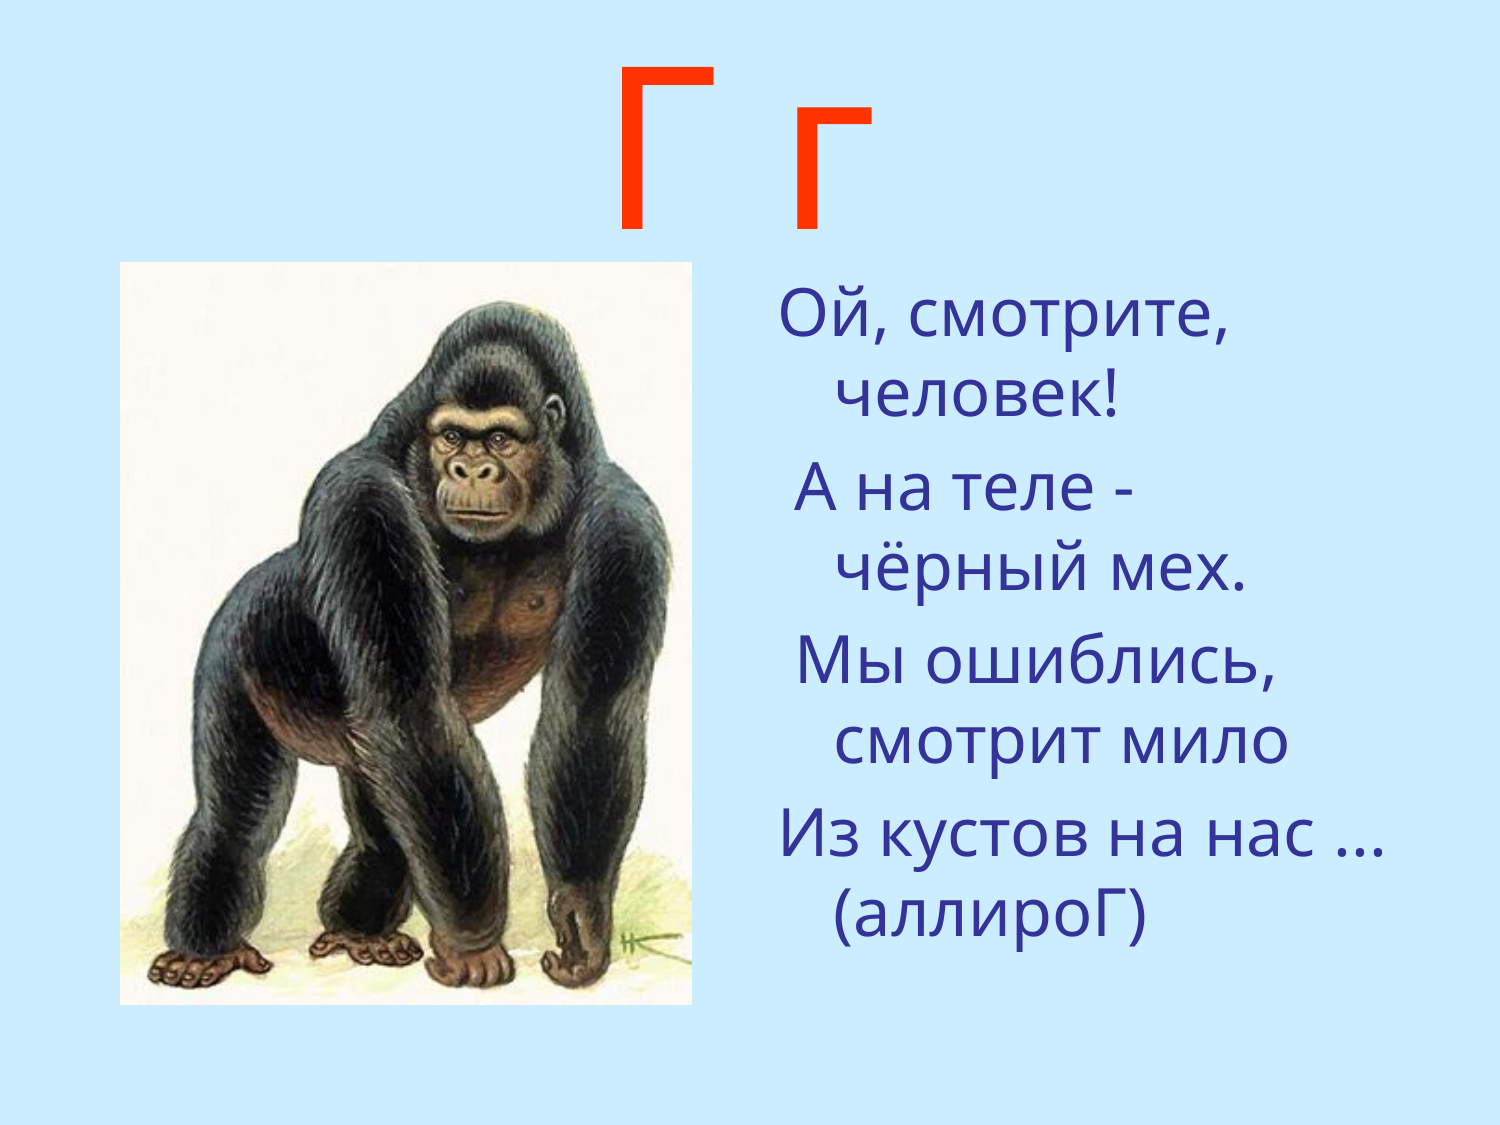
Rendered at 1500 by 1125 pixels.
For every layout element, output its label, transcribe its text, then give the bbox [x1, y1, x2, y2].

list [120, 262, 693, 1006]
list Ой, смотрите, человек! А на теле - чёрный мех. Мы ошиблись, смотрит мило Из кустов на нас ... (аллироГ) [762, 262, 1426, 1006]
title Г г [74, 44, 1426, 233]
